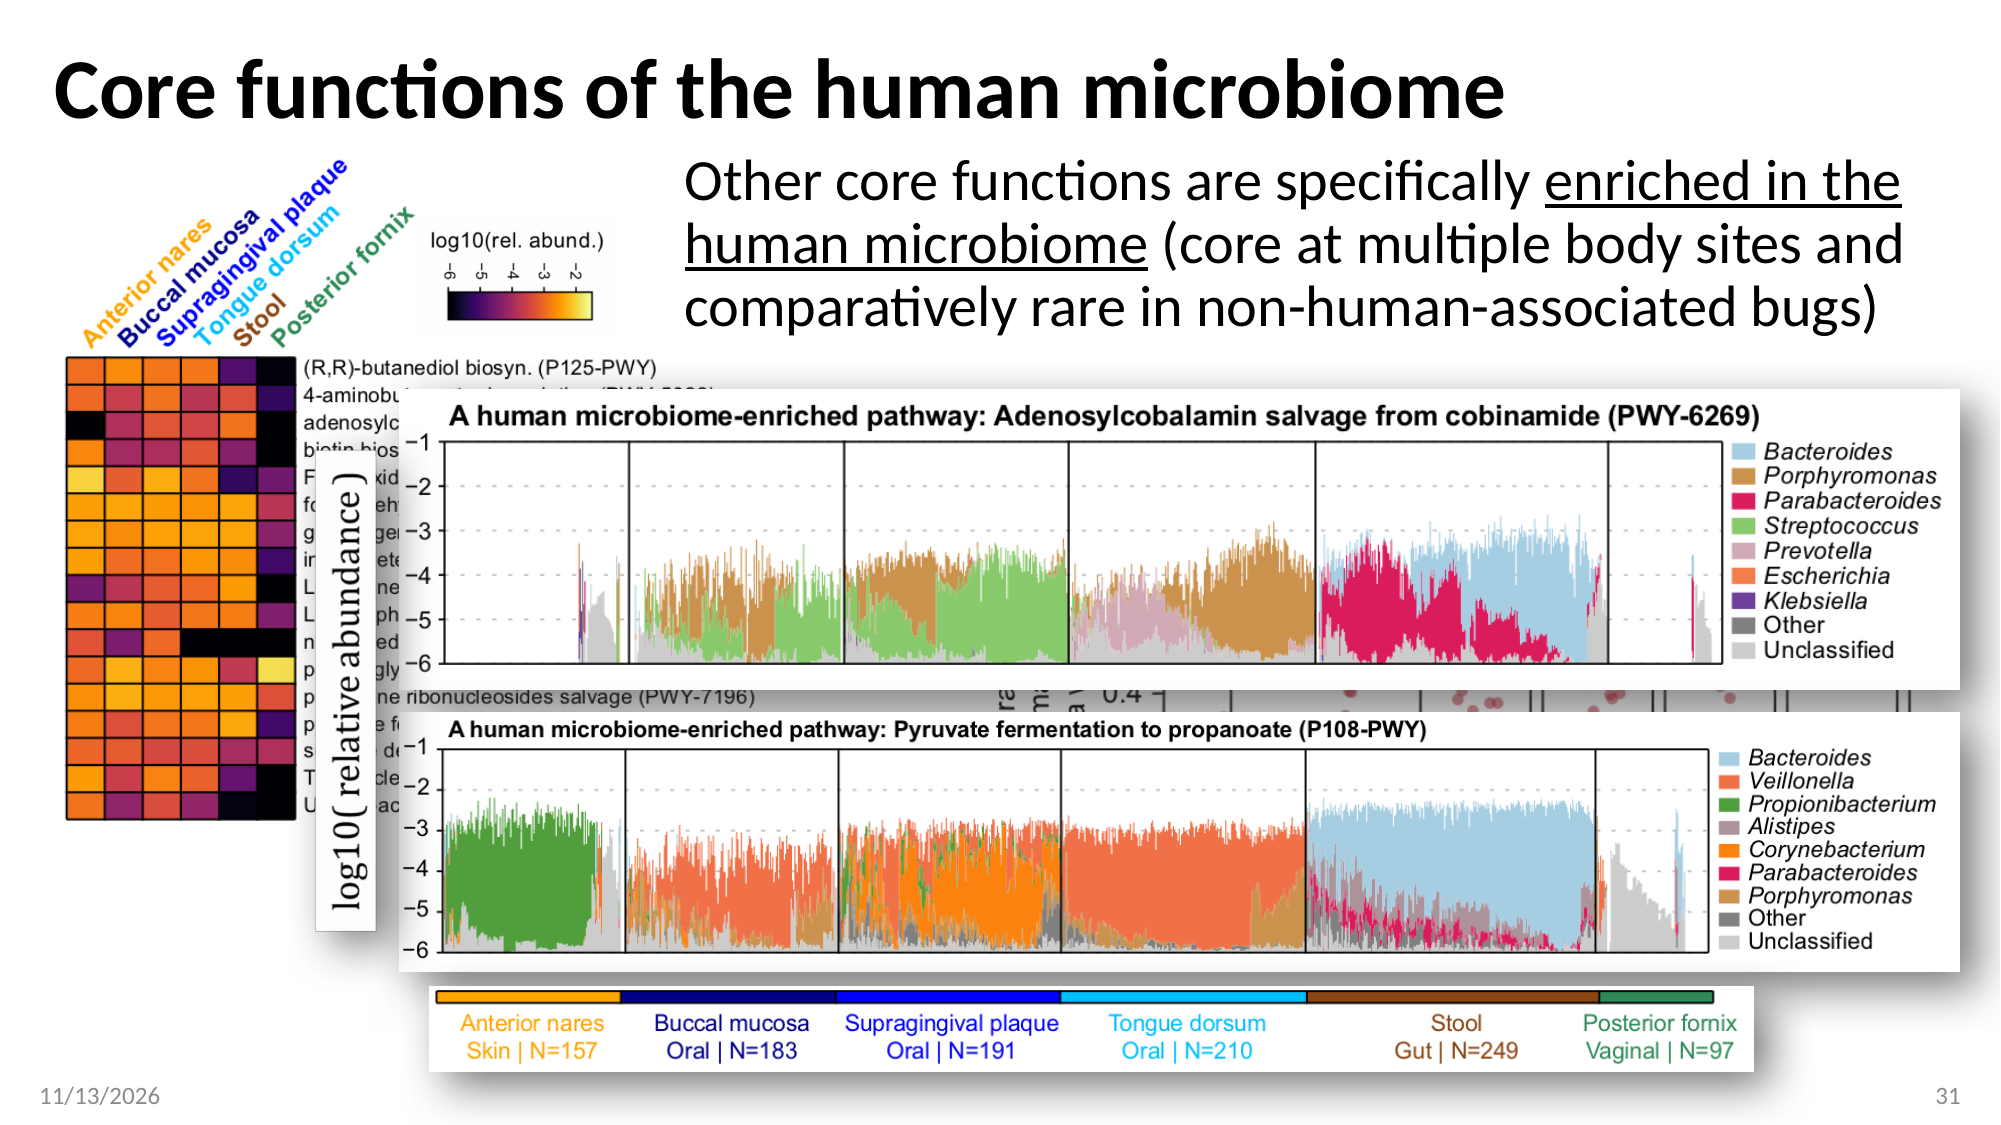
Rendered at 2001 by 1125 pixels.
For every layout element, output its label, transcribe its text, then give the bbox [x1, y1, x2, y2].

text_box Other core functions are specifically enriched in the human microbiome (core at multiple body sites and comparatively rare in non-human-associated bugs) [669, 142, 1960, 347]
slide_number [39, 1064, 490, 1125]
slide_number 31 [1510, 1064, 1961, 1125]
picture [55, 149, 1960, 972]
title Core functions of the human microbiome [39, 37, 1961, 145]
picture [429, 986, 1754, 1072]
